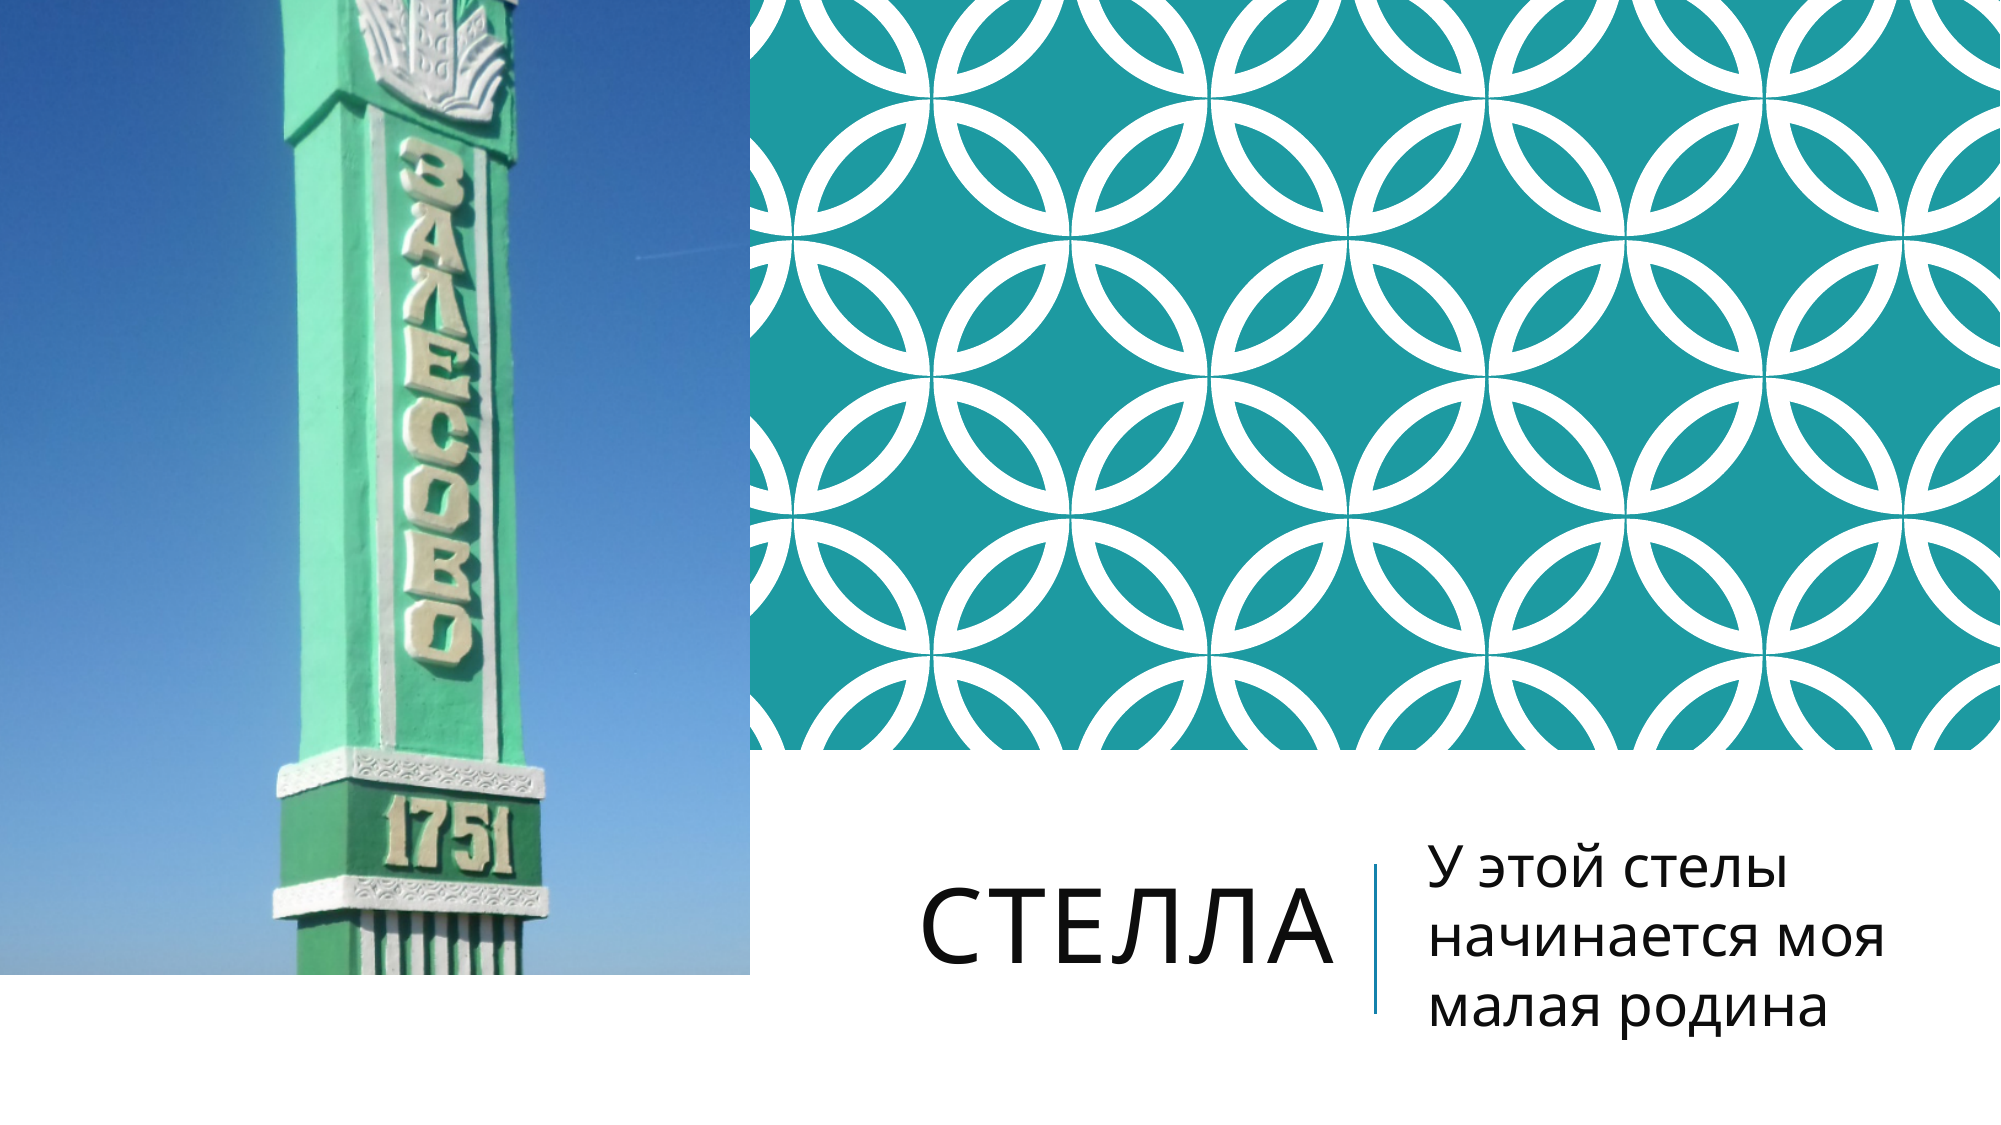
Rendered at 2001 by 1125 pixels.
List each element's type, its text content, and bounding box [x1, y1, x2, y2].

list У этой стелы начинается моя малая родина [1412, 813, 1938, 1054]
title Стелла [75, 813, 1350, 1054]
picture [0, 0, 863, 975]
